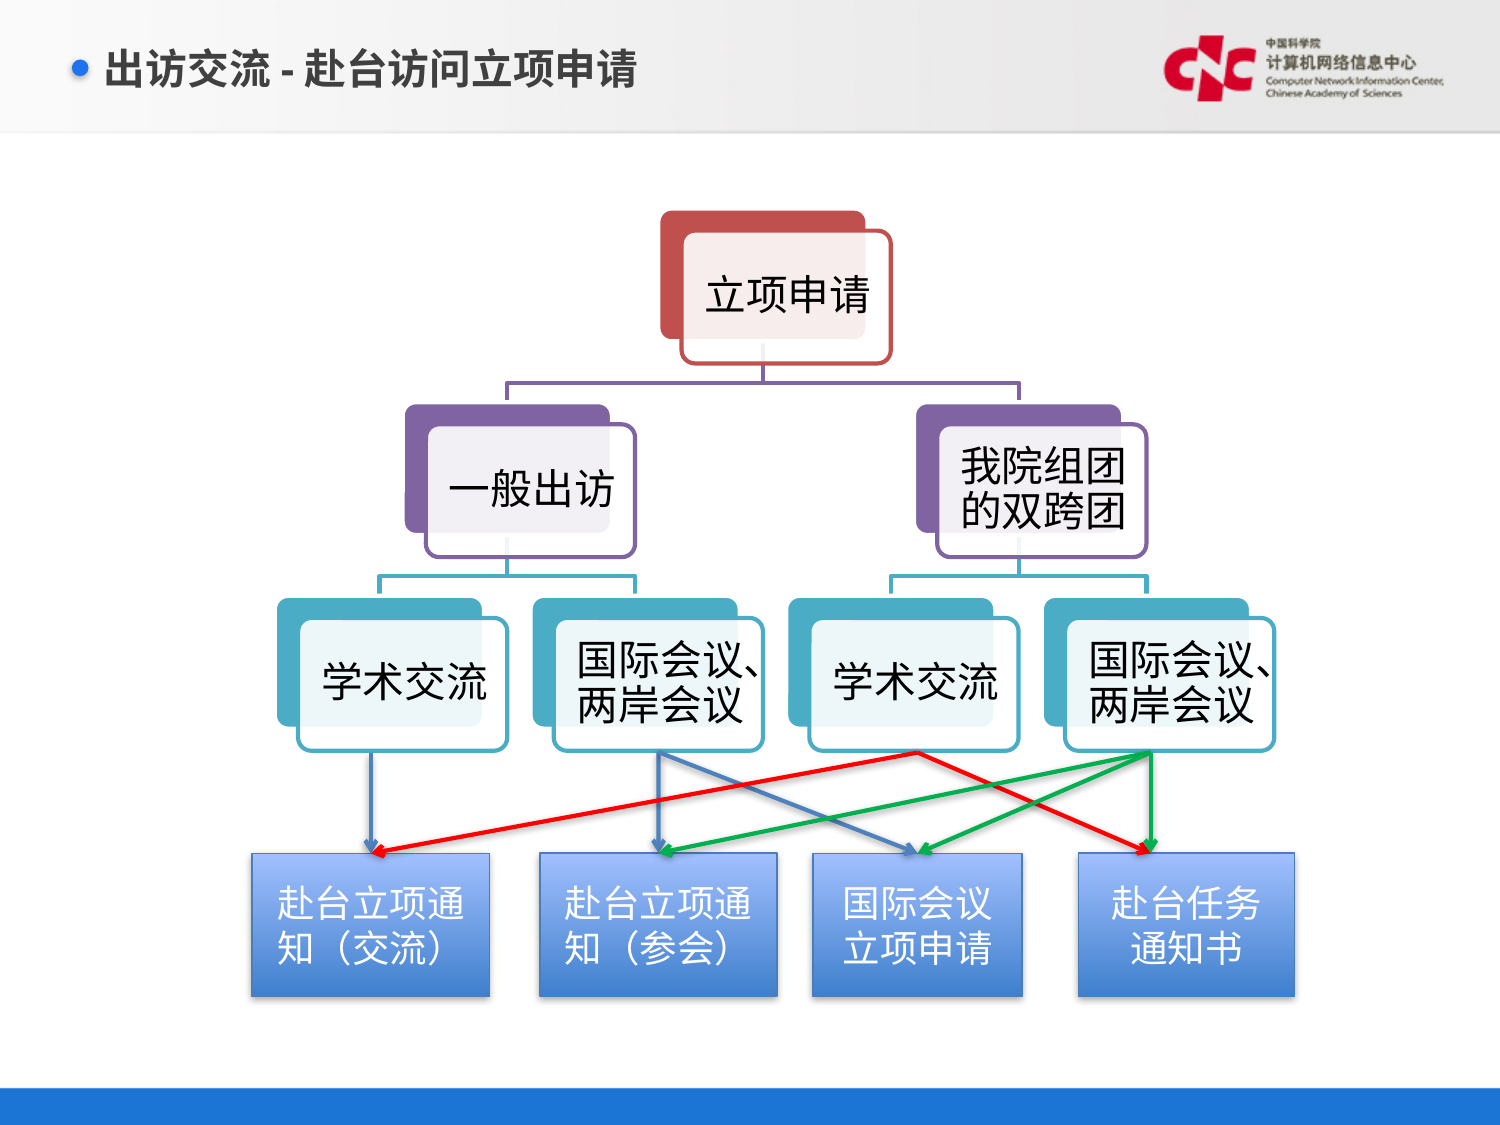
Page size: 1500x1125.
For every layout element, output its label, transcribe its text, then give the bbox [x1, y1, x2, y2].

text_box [917, 752, 1150, 854]
text_box 赴台立项通知（参会） [539, 862, 778, 997]
title 出访交流-赴台访问立项申请 [88, 17, 1423, 118]
text_box 国际会议立项申请 [812, 863, 1023, 997]
text_box 赴台任务通知书 [1078, 852, 1295, 997]
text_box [274, 146, 1275, 814]
text_box 赴台立项通知（交流） [251, 853, 490, 997]
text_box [658, 751, 916, 854]
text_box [370, 752, 656, 854]
picture [0, 0, 1500, 1125]
